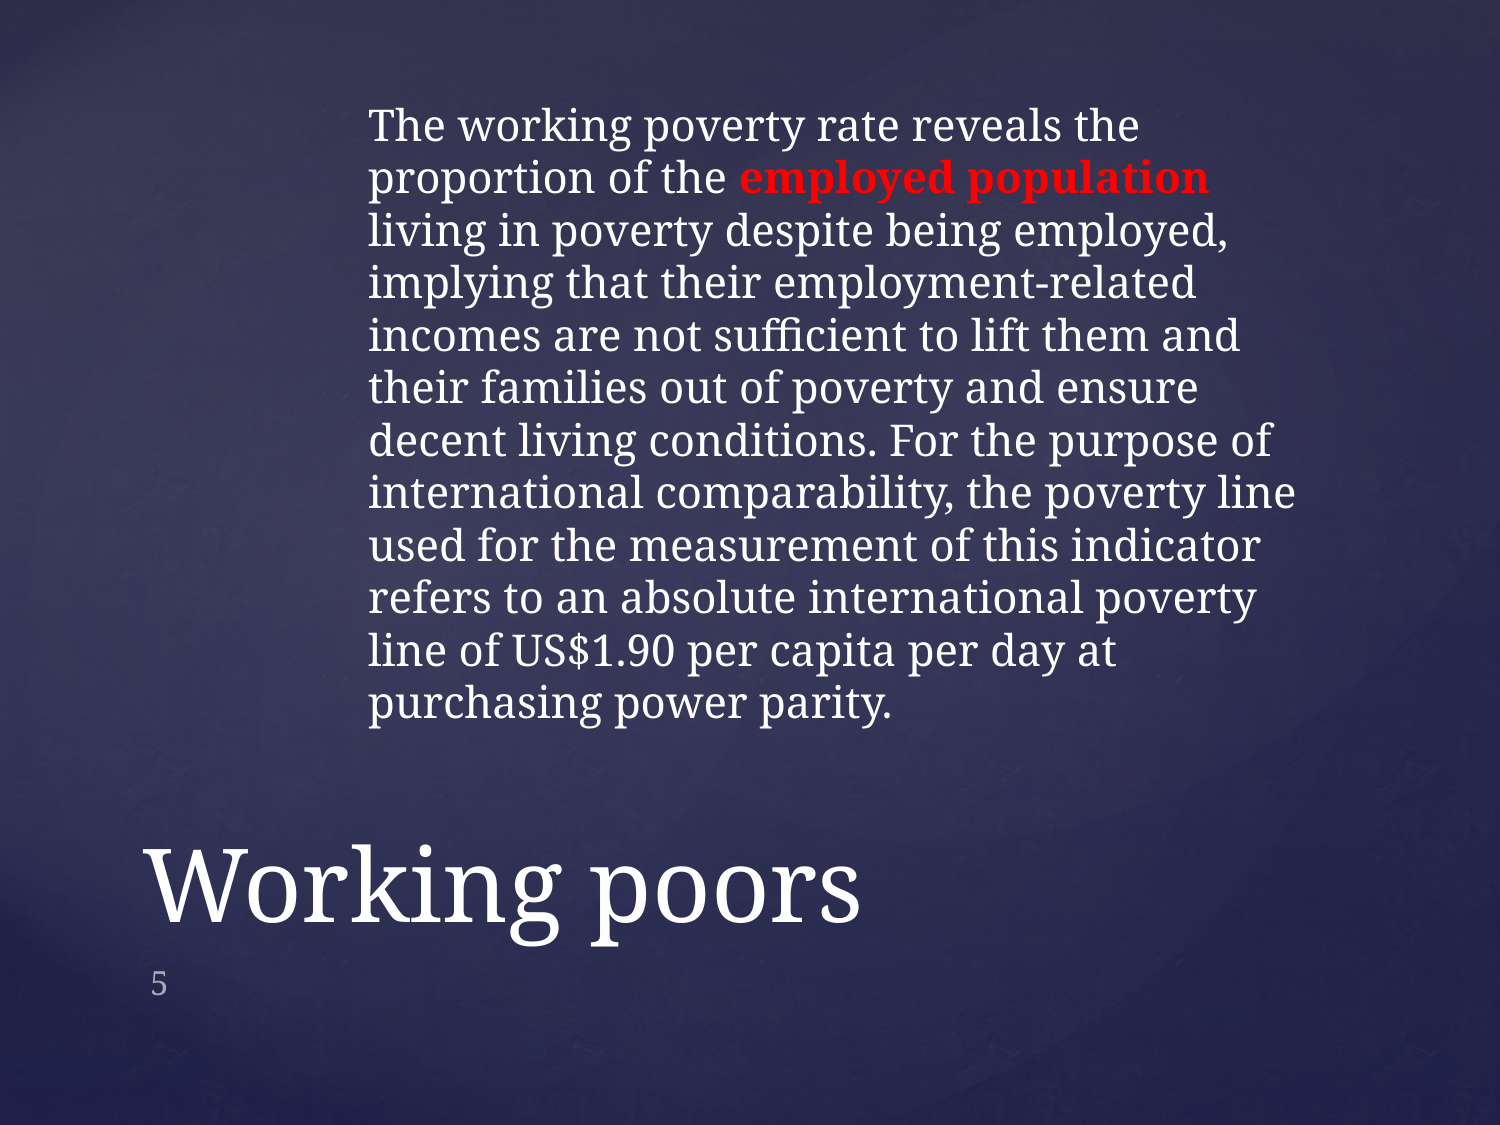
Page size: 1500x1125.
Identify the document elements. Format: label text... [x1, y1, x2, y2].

slide_number 5 [135, 958, 485, 1009]
title Working poors [127, 800, 1365, 950]
list The working poverty rate reveals the proportion of the employed population living in poverty despite being employed, implying that their employment-related incomes are not sufficient to lift them and their families out of poverty and ensure decent living conditions. For the purpose of international comparability, the poverty line used for the measurement of this indicator refers to an absolute international poverty line of US$1.90 per capita per day at purchasing power parity. [350, 112, 1350, 713]
